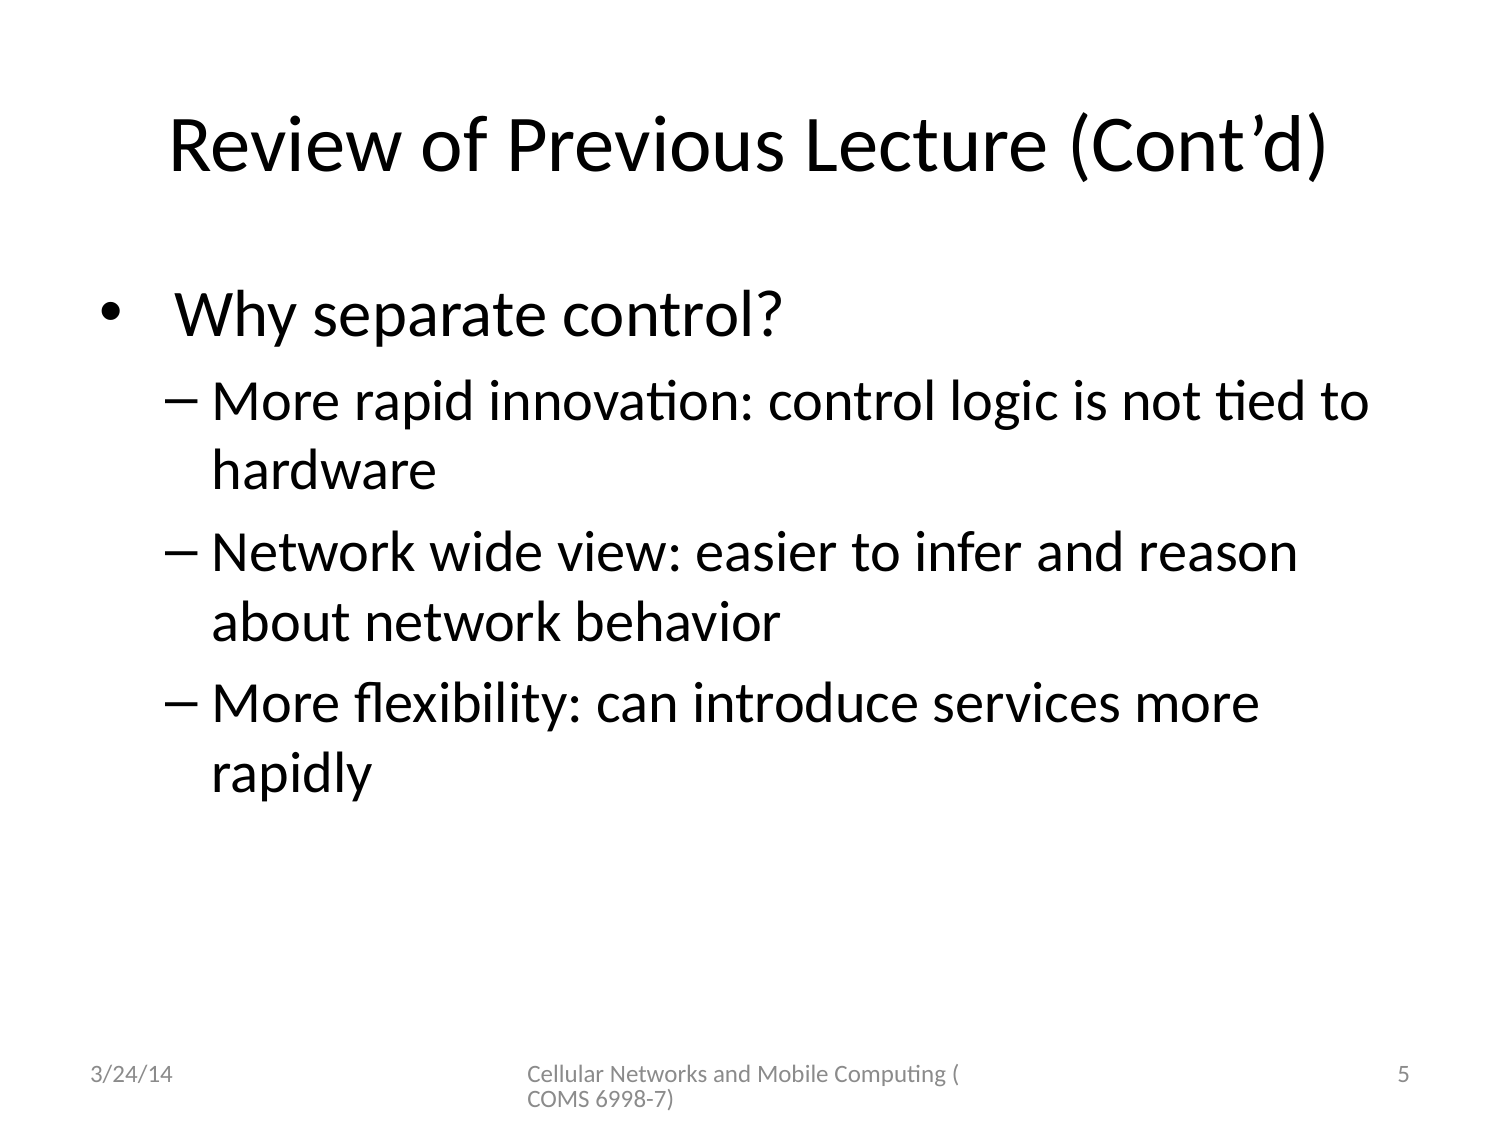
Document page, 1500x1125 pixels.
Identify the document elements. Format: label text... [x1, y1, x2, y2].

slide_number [75, 1042, 425, 1103]
title Review of Previous Lecture (Cont’d) [75, 45, 1425, 233]
list Why separate control? More rapid innovation: control logic is not tied to hardware Network wide view: easier to infer and reason about network behavior More flexibility: can introduce services more rapidly [75, 262, 1425, 1005]
footer Cellular Networks and Mobile Computing (COMS 6998-7) [512, 1042, 988, 1103]
slide_number 5 [1074, 1042, 1425, 1103]
